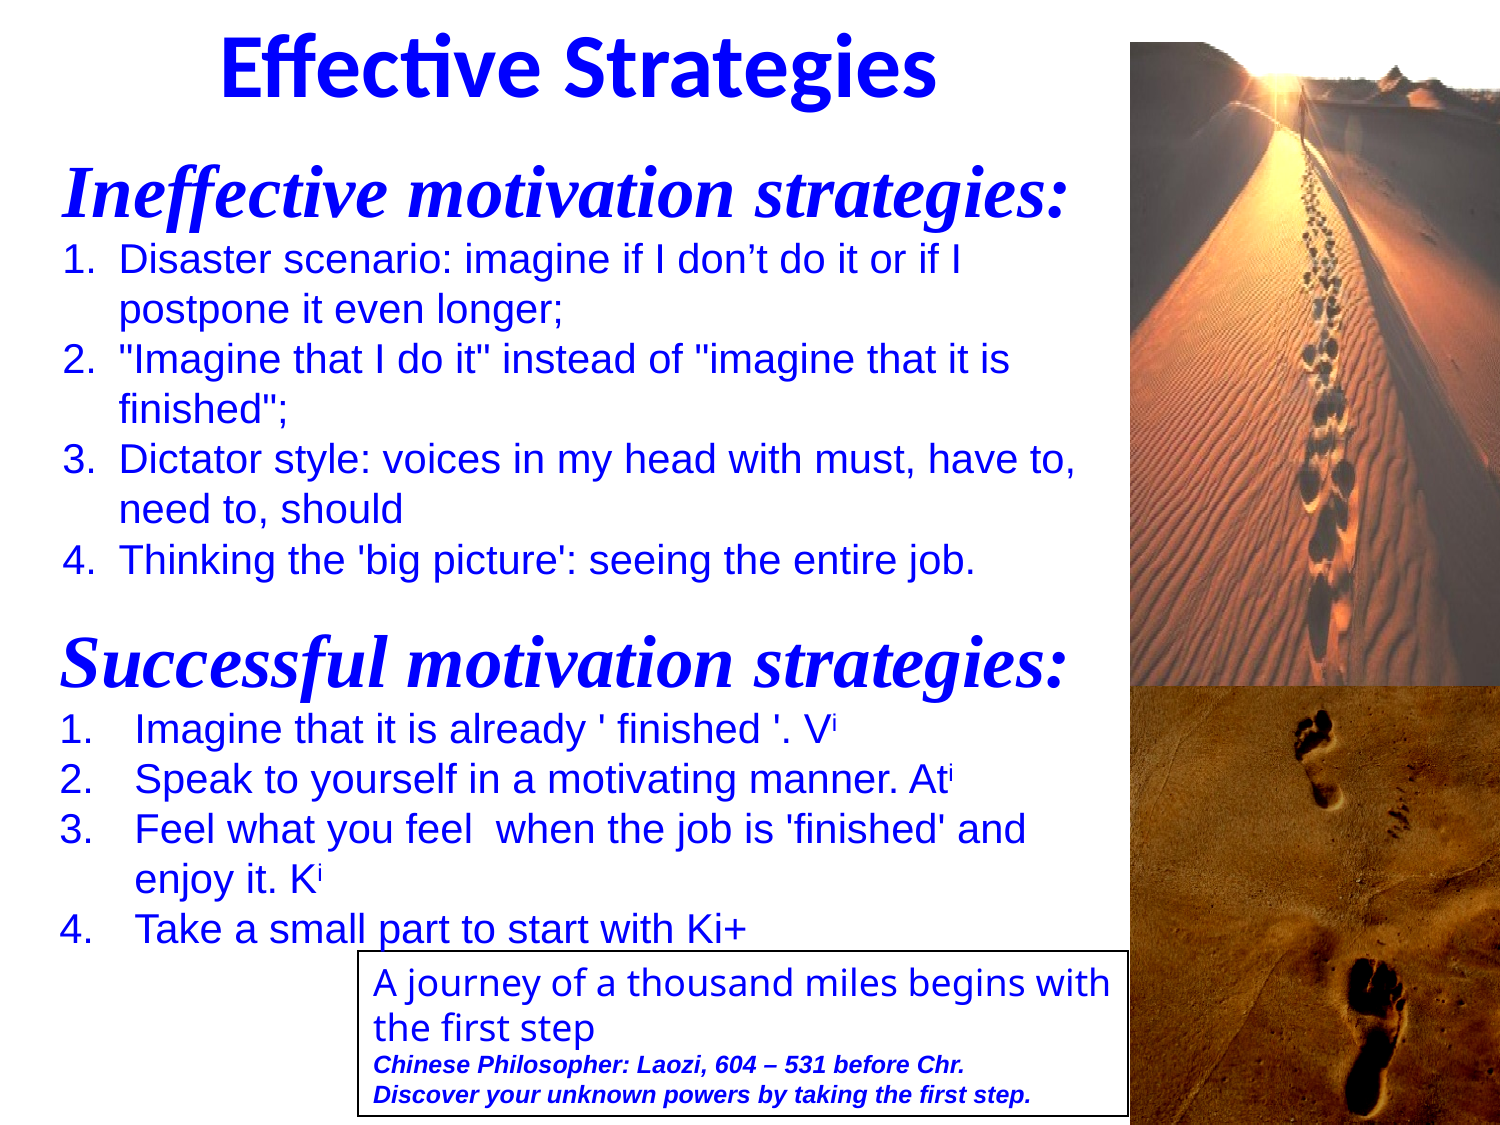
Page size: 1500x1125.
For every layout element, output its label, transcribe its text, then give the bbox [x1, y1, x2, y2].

picture [1129, 42, 1500, 1125]
title Effective Strategies [53, 0, 1107, 126]
text_box A journey of a thousand miles begins with the first step Chinese Philosopher: Laozi, 604 – 531 before Chr. Discover your unknown powers by taking the first step. [358, 951, 1124, 1116]
text_box Ineffective motivation strategies: Disaster scenario: imagine if I don’t do it or if I postpone it even longer; "Imagine that I do it" instead of "imagine that it is finished"; Dictator style: voices in my head with must, have to, need to, should Thinking the 'big picture': seeing the entire job. [47, 134, 1105, 583]
text_box Successful motivation strategies: Imagine that it is already ' finished '. Vi Speak to yourself in a motivating manner. Ati Feel what you feel when the job is 'finished' and enjoy it. Ki Take a small part to start with Ki+ [44, 604, 1093, 953]
